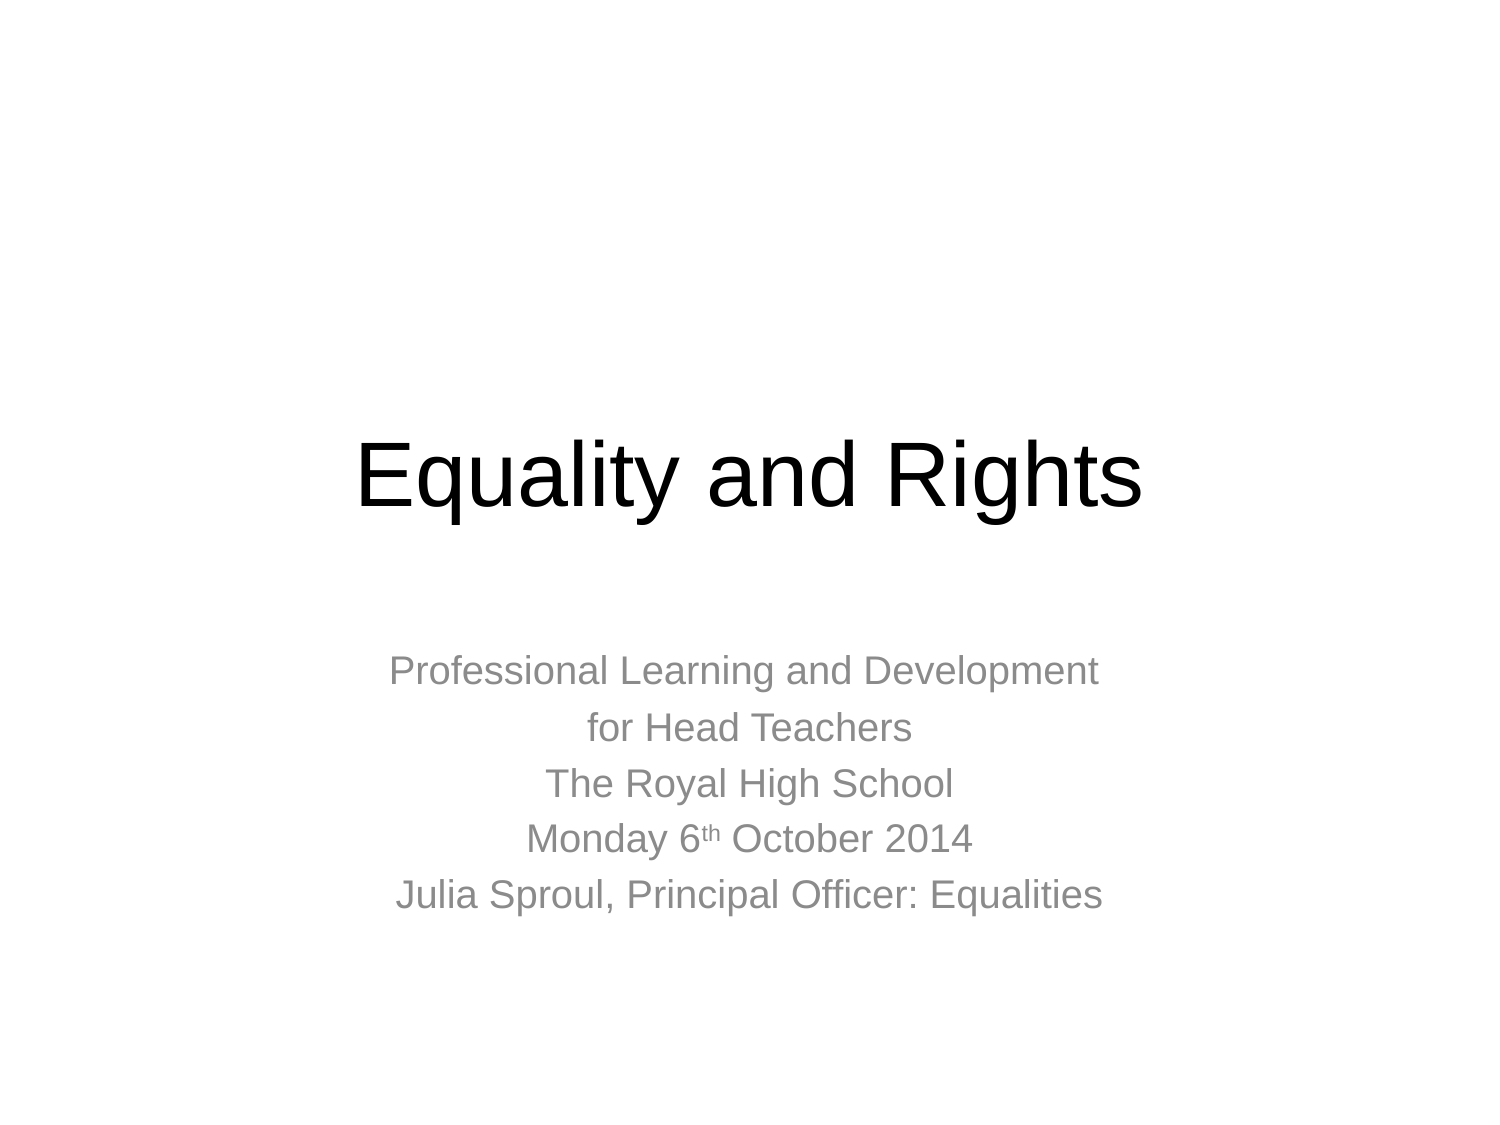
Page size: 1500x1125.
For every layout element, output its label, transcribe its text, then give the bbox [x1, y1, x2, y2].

subtitle Professional Learning and Development for Head Teachers The Royal High School Monday 6th October 2014 Julia Sproul, Principal Officer: Equalities [225, 637, 1275, 925]
title Equality and Rights [112, 349, 1388, 591]
